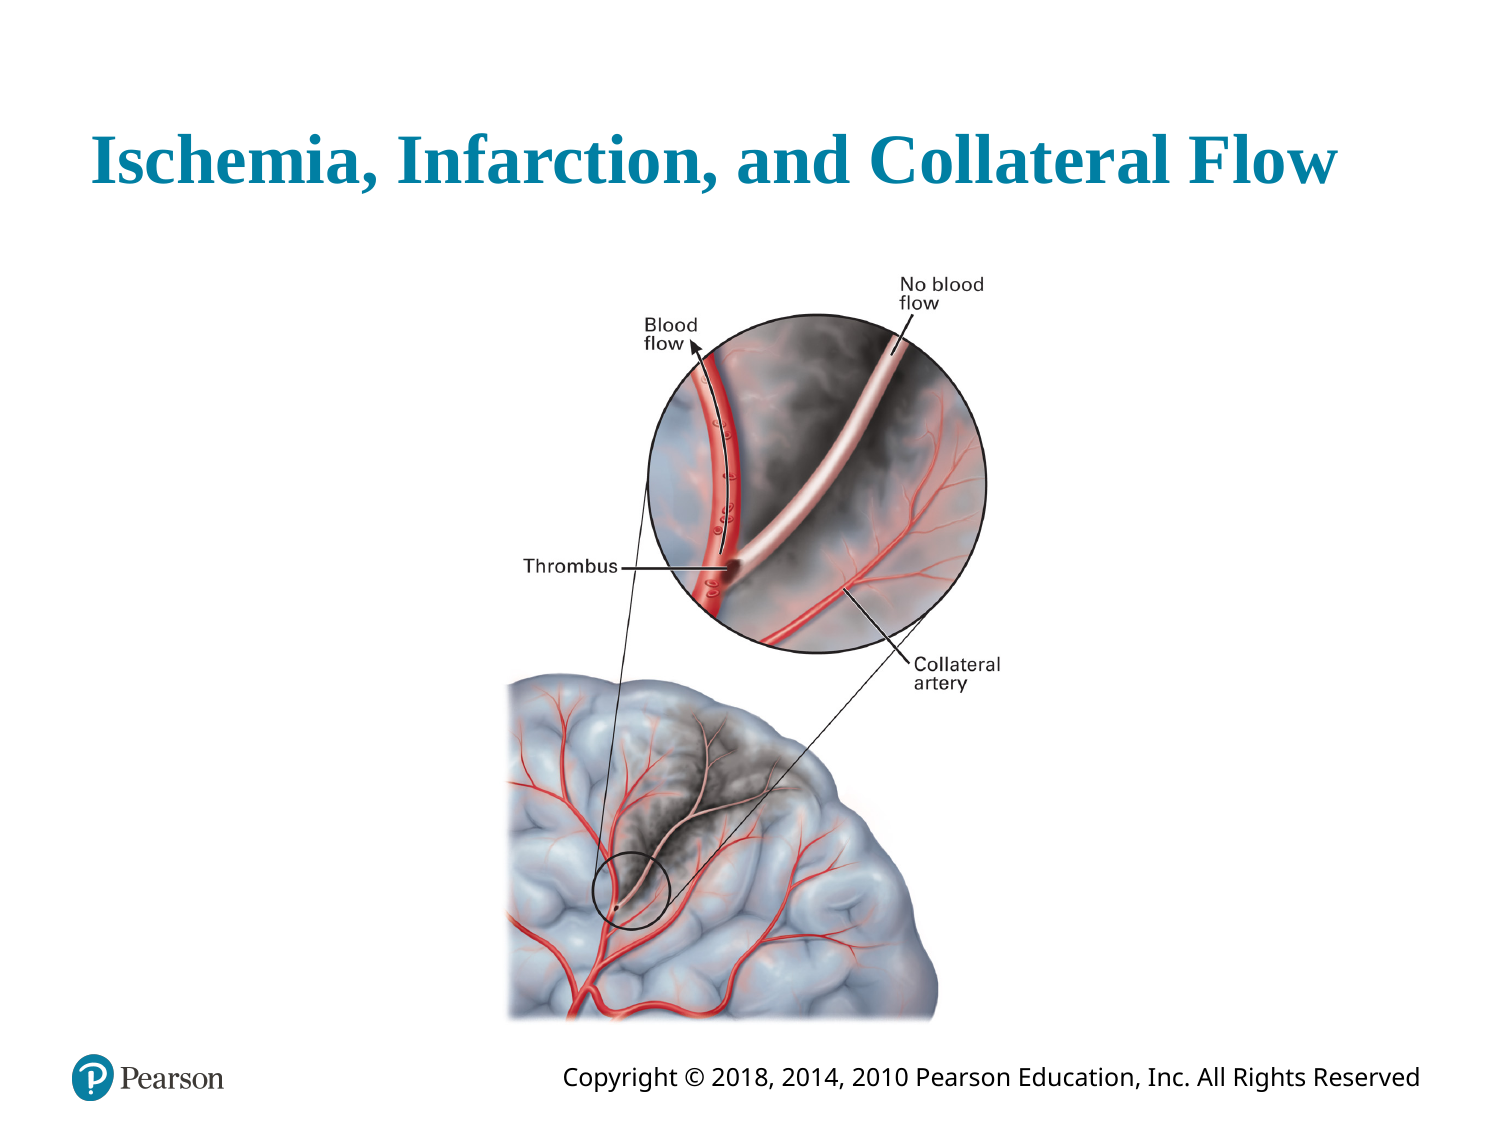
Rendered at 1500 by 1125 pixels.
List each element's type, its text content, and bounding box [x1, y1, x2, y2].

picture [72, 1087, 83, 1101]
picture [499, 274, 1001, 1025]
picture [80, 1063, 106, 1088]
picture [72, 1054, 88, 1070]
picture [98, 1054, 224, 1101]
title Ischemia, Infarction, and Collateral Flow [75, 37, 1425, 213]
